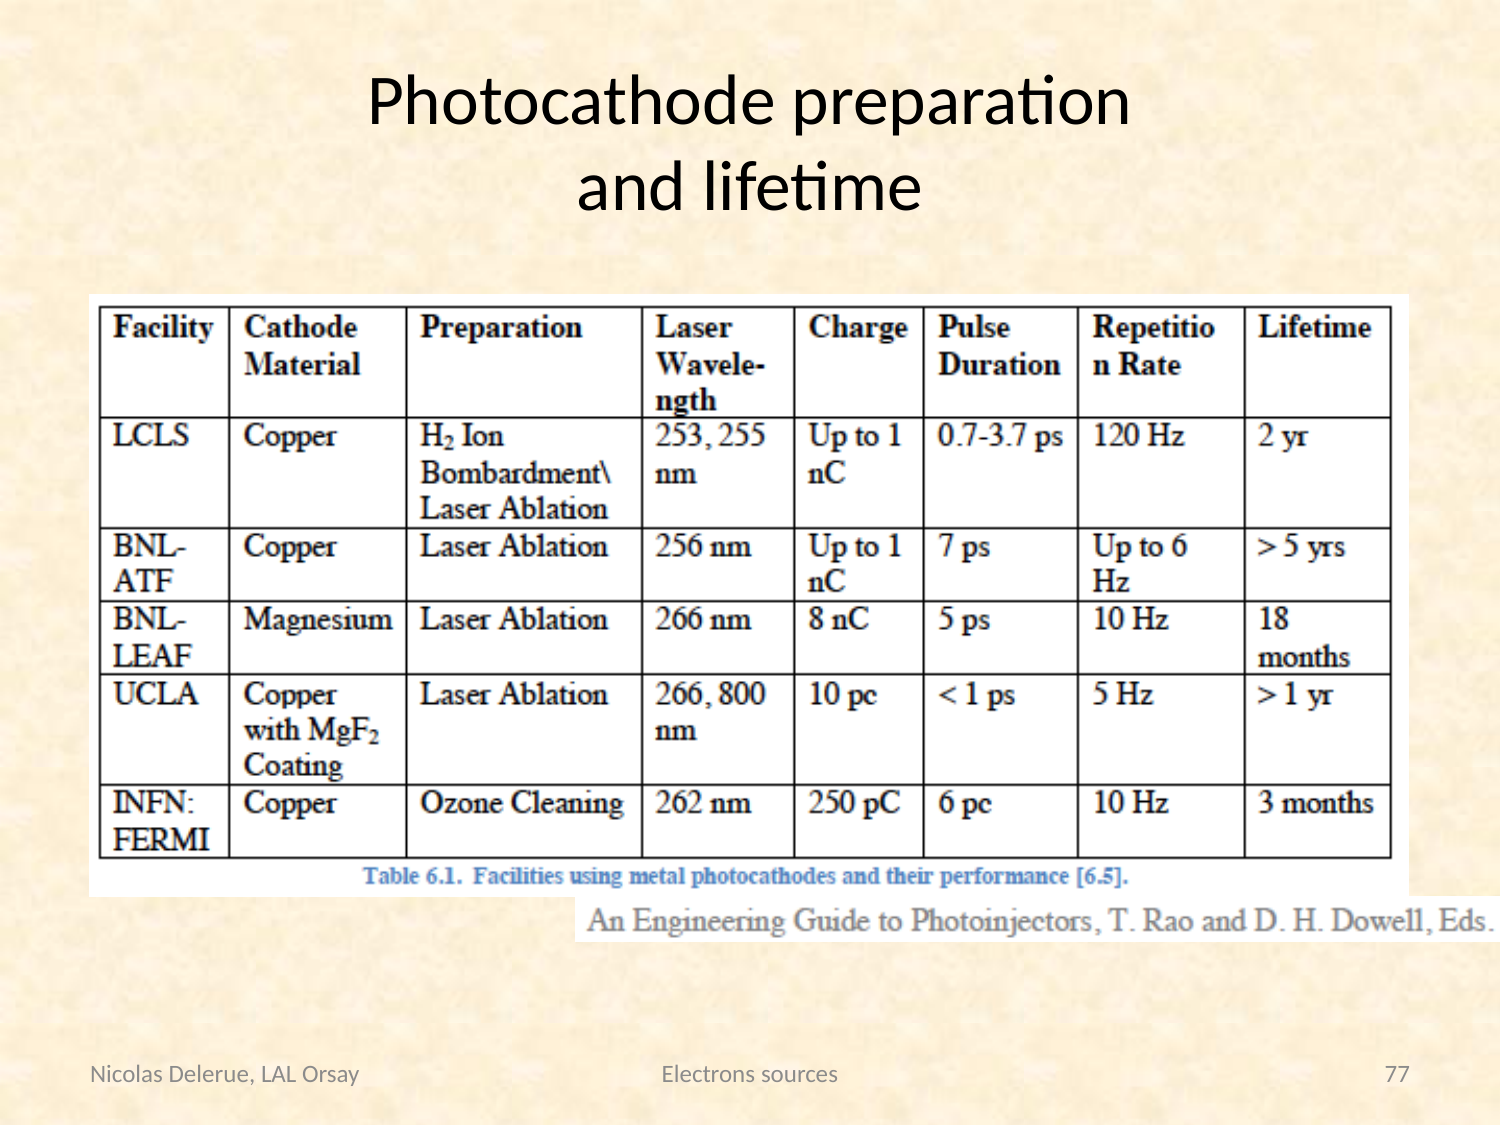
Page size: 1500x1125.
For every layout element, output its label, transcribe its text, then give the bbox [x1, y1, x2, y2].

slide_number 77 [1074, 1042, 1425, 1103]
footer Electrons sources [512, 1042, 988, 1103]
slide_number Nicolas Delerue, LAL Orsay [75, 1042, 425, 1103]
title Photocathode preparation and lifetime [75, 45, 1425, 233]
picture [0, 0, 1500, 1125]
